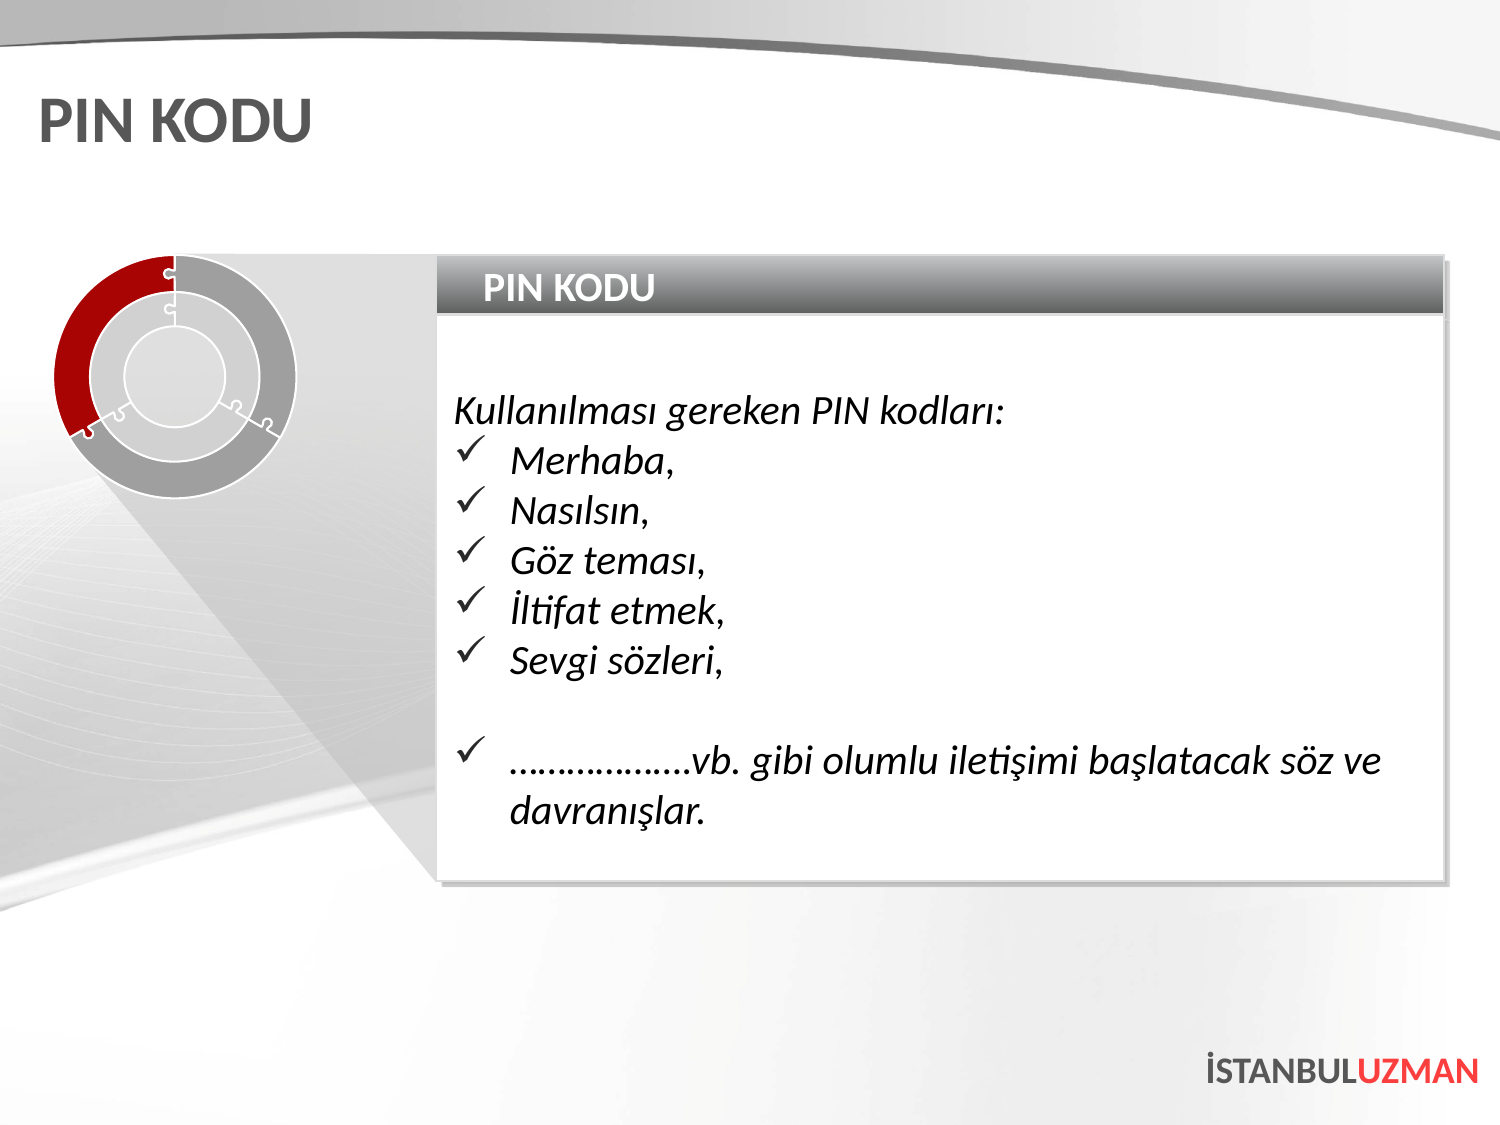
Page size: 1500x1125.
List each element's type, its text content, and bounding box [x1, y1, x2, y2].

text_box İSTANBULUZMAN [1133, 1046, 1480, 1125]
text_box [125, 253, 436, 882]
text_box Kullanılması gereken PIN kodları: Merhaba, Nasılsın, Göz teması, İltifat etmek, Sevgi sözleri, ……………….vb. gibi olumlu iletişimi başlatacak söz ve davranışlar. [435, 315, 1444, 882]
text_box PIN KODU [435, 255, 1444, 315]
picture [0, 0, 1500, 1125]
text_box PIN KODU [38, 67, 1485, 174]
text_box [52, 254, 297, 499]
